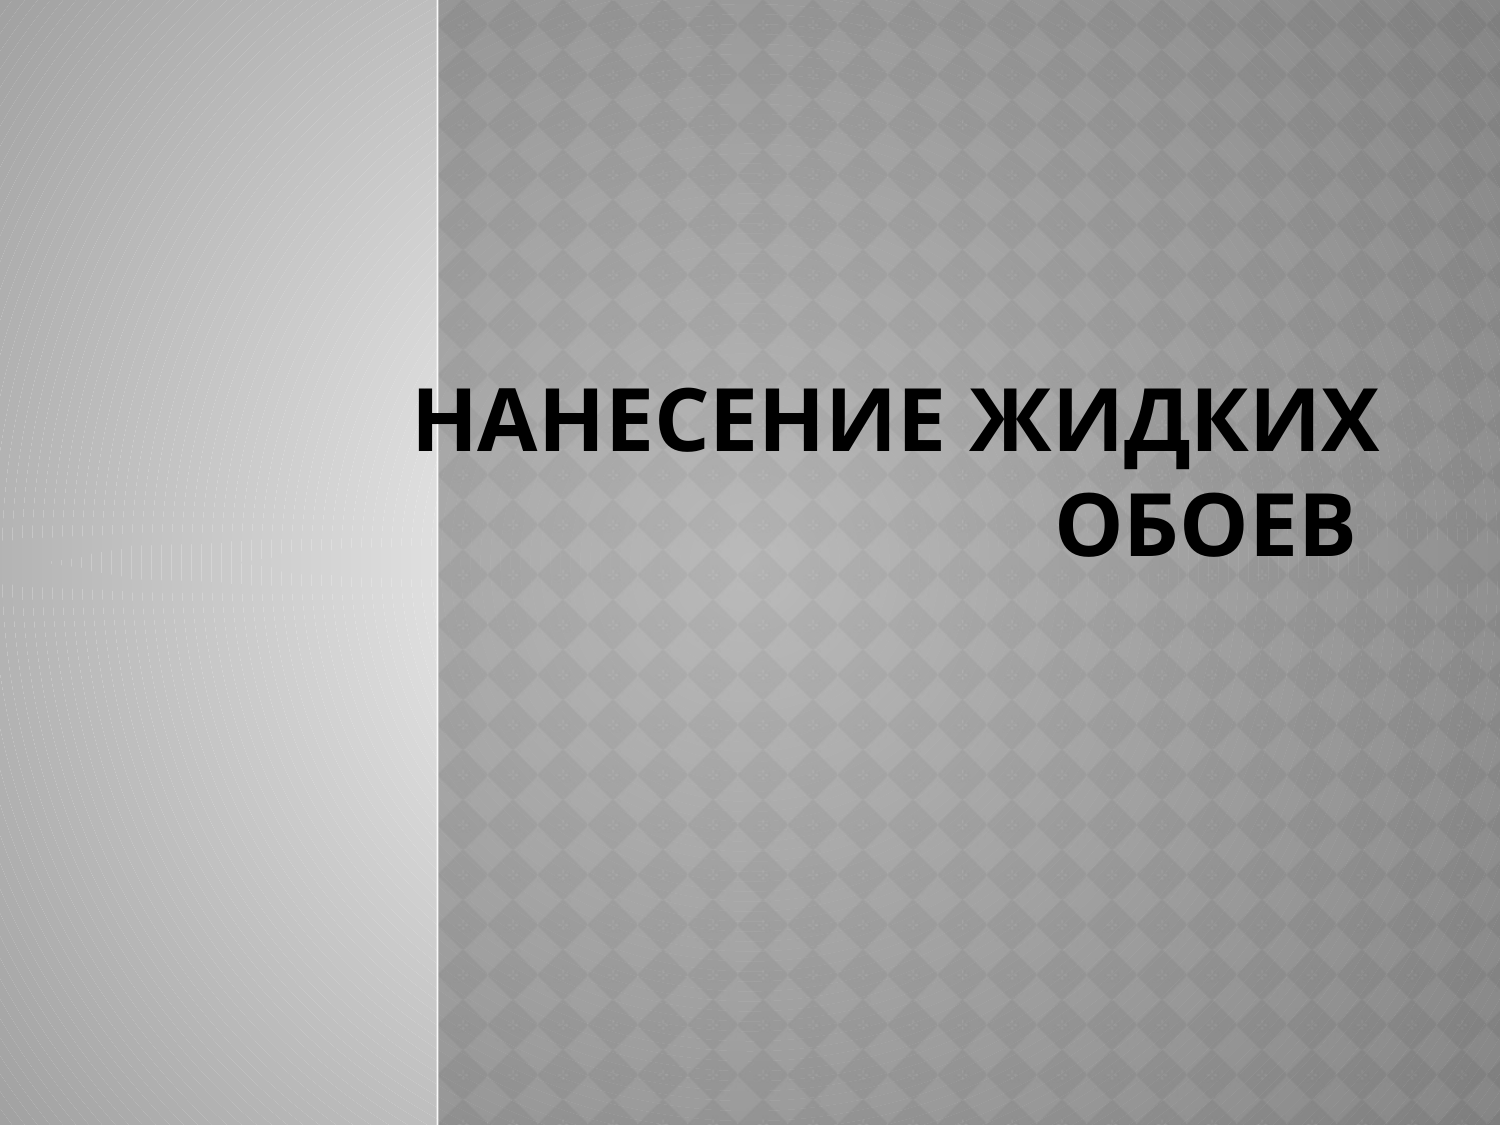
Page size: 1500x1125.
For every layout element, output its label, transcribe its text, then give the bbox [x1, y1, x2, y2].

title Нанесение жидких обоев [112, 78, 1388, 575]
